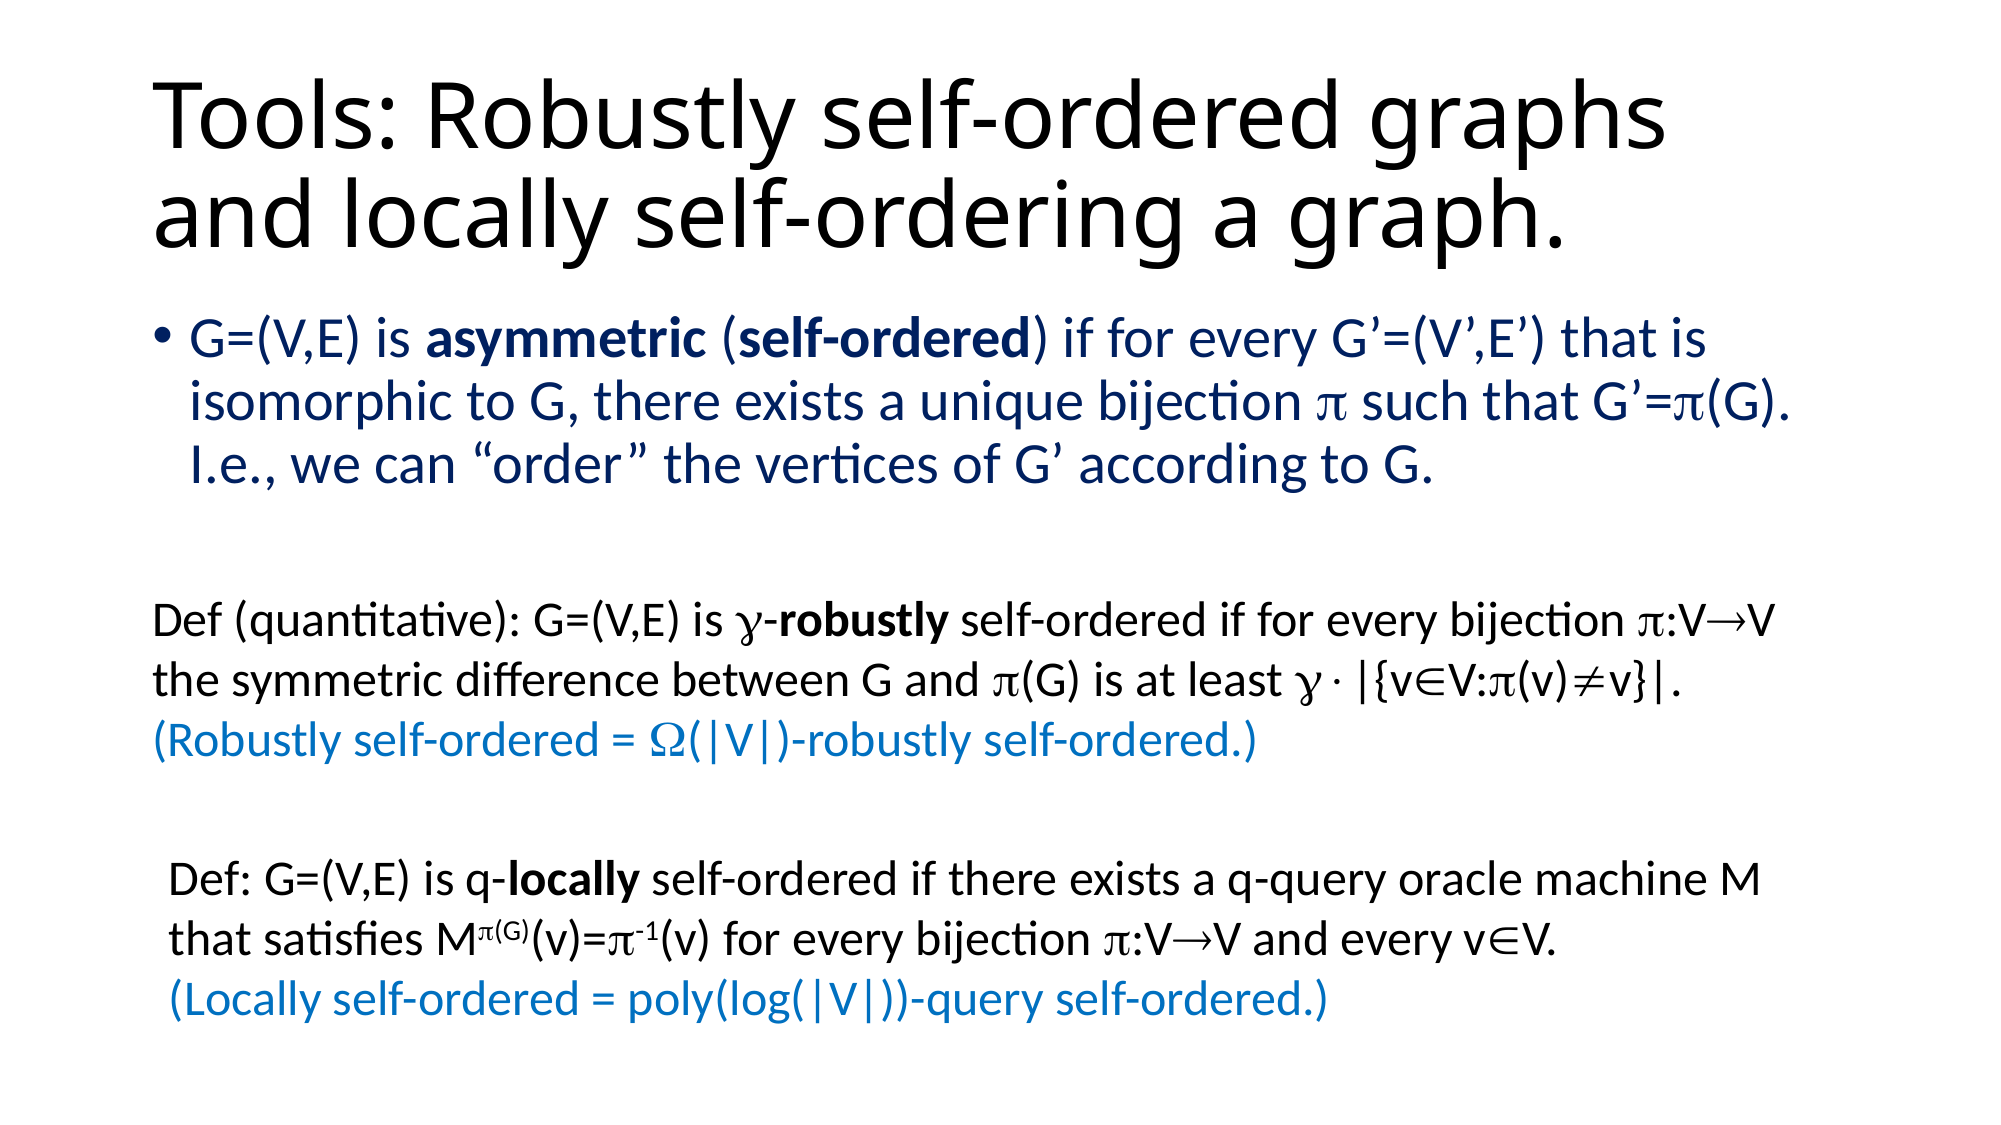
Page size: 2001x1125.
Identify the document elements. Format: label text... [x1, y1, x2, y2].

list G=(V,E) is asymmetric (self-ordered) if for every G’=(V’,E’) that is isomorphic to G, there exists a unique bijection  such that G’=(G). I.e., we can “order” the vertices of G’ according to G. [137, 299, 1846, 518]
title Tools: Robustly self-ordered graphs and locally self-ordering a graph. [137, 59, 1863, 278]
text_box Def: G=(V,E) is q-locally self-ordered if there exists a q-query oracle machine M that satisfies M(G)(v)=-1(v) for every bijection :VV and every vV. (Locally self-ordered = poly(log(|V|))-query self-ordered.) [154, 838, 1863, 1033]
text_box Def (quantitative): G=(V,E) is -robustly self-ordered if for every bijection :VV the symmetric difference between G and (G) is at least |{vV:(v)v}|. (Robustly self-ordered = (|V|)-robustly self-ordered.) [137, 579, 1846, 775]
